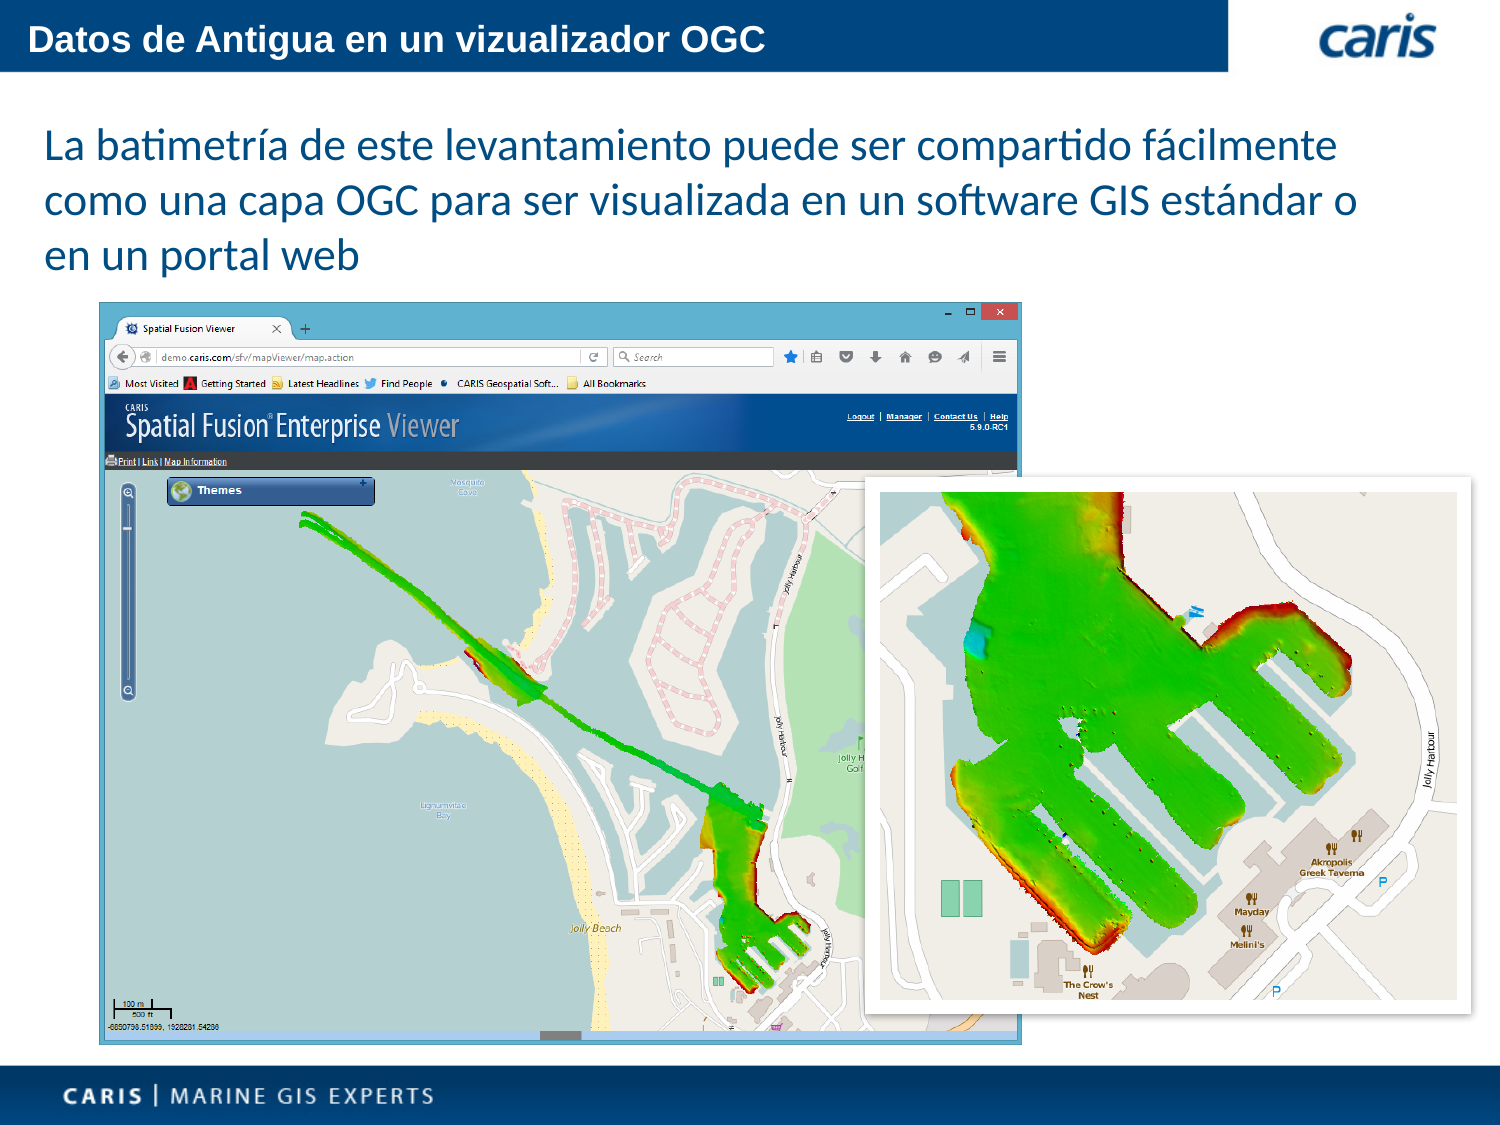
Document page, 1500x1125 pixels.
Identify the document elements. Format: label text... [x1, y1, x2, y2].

picture [0, 0, 1500, 1125]
list La batimetría de este levantamiento puede ser compartido fácilmente como una capa OGC para ser visualizada en un software GIS estándar o en un portal web [29, 107, 1430, 604]
title Datos de Antigua en un vizualizador OGC [12, 0, 1225, 75]
